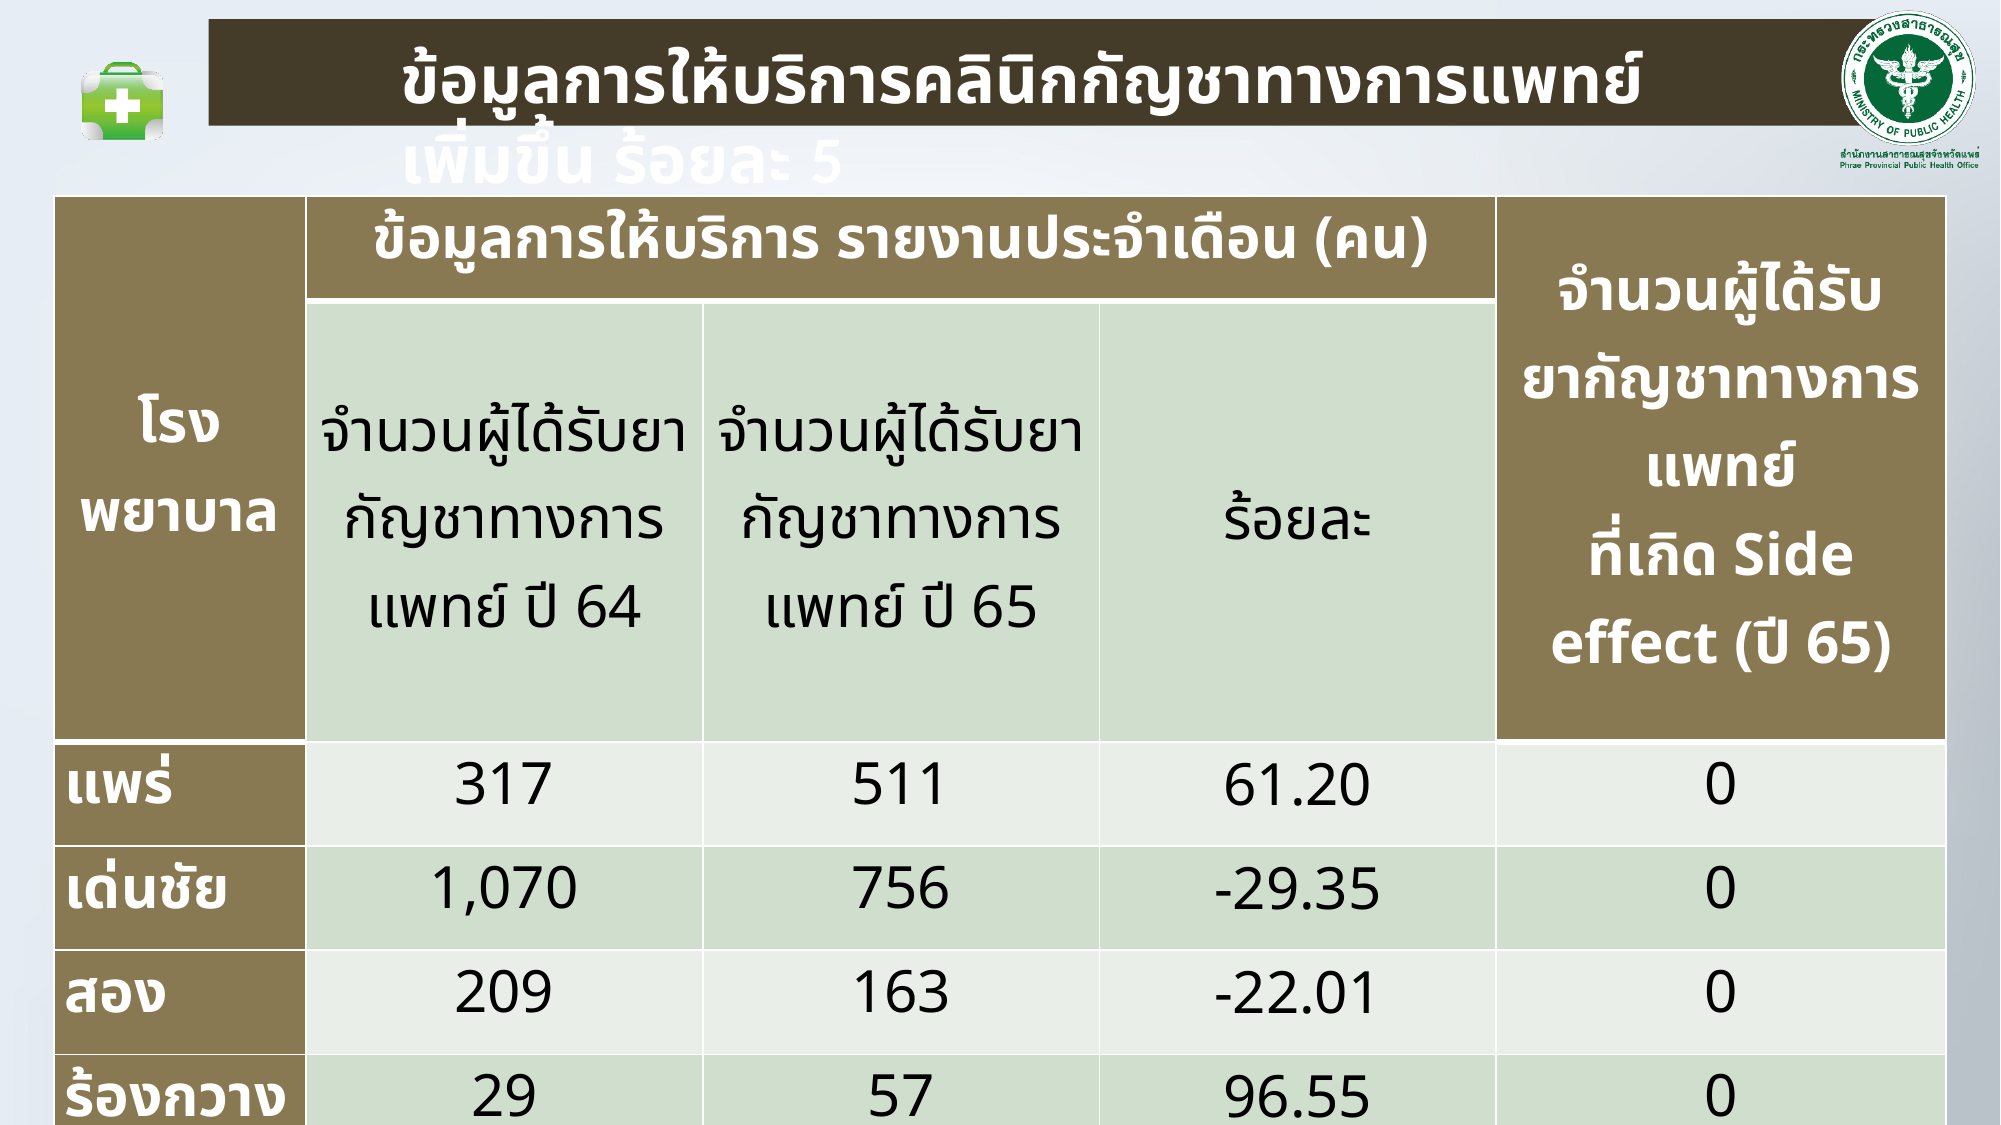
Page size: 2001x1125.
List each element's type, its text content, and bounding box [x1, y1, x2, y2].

text_box [208, 19, 1815, 126]
table_cell จำนวนผู้ได้รับยากัญชาทางการแพทย์ ปี 64 [307, 304, 702, 741]
table_cell 1,070 [307, 847, 702, 949]
table_cell ร้อยละ [1100, 304, 1495, 741]
table_cell แพร่ [55, 745, 305, 845]
picture [0, 0, 2001, 1125]
table_cell 0 [1497, 1055, 1945, 1125]
table_cell -22.01 [1100, 951, 1495, 1054]
table_cell 57 [704, 1055, 1099, 1125]
table_cell 0 [1497, 847, 1945, 949]
table_cell จำนวนผู้ได้รับยากัญชาทางการแพทย์ ปี 65 [704, 304, 1099, 741]
table_header จำนวนผู้ได้รับ ยากัญชาทางการแพทย์ ที่เกิด Side effect (ปี 65) [1497, 197, 1945, 739]
table_cell 511 [704, 743, 1099, 845]
table_header ข้อมูลการให้บริการ รายงานประจำเดือน (คน) [307, 197, 1495, 298]
table_header โรงพยาบาล [55, 197, 305, 739]
table_cell -29.35 [1100, 847, 1495, 949]
table_cell 0 [1497, 951, 1945, 1054]
table_cell 317 [307, 743, 702, 845]
table_cell เด่นชัย [55, 847, 305, 949]
table_cell 209 [307, 951, 702, 1054]
table_cell 756 [704, 847, 1099, 949]
text_box ข้อมูลการให้บริการคลินิกกัญชาทางการแพทย์ เพิ่มขึ้น ร้อยละ 5 [385, 29, 1780, 205]
table_cell 96.55 [1100, 1055, 1495, 1125]
table_cell ร้องกวาง [55, 1055, 305, 1125]
table_cell 61.20 [1100, 743, 1495, 845]
table_cell สอง [55, 951, 305, 1054]
table_cell 0 [1497, 745, 1945, 845]
table_cell 163 [704, 951, 1099, 1054]
table_cell 29 [307, 1055, 702, 1125]
